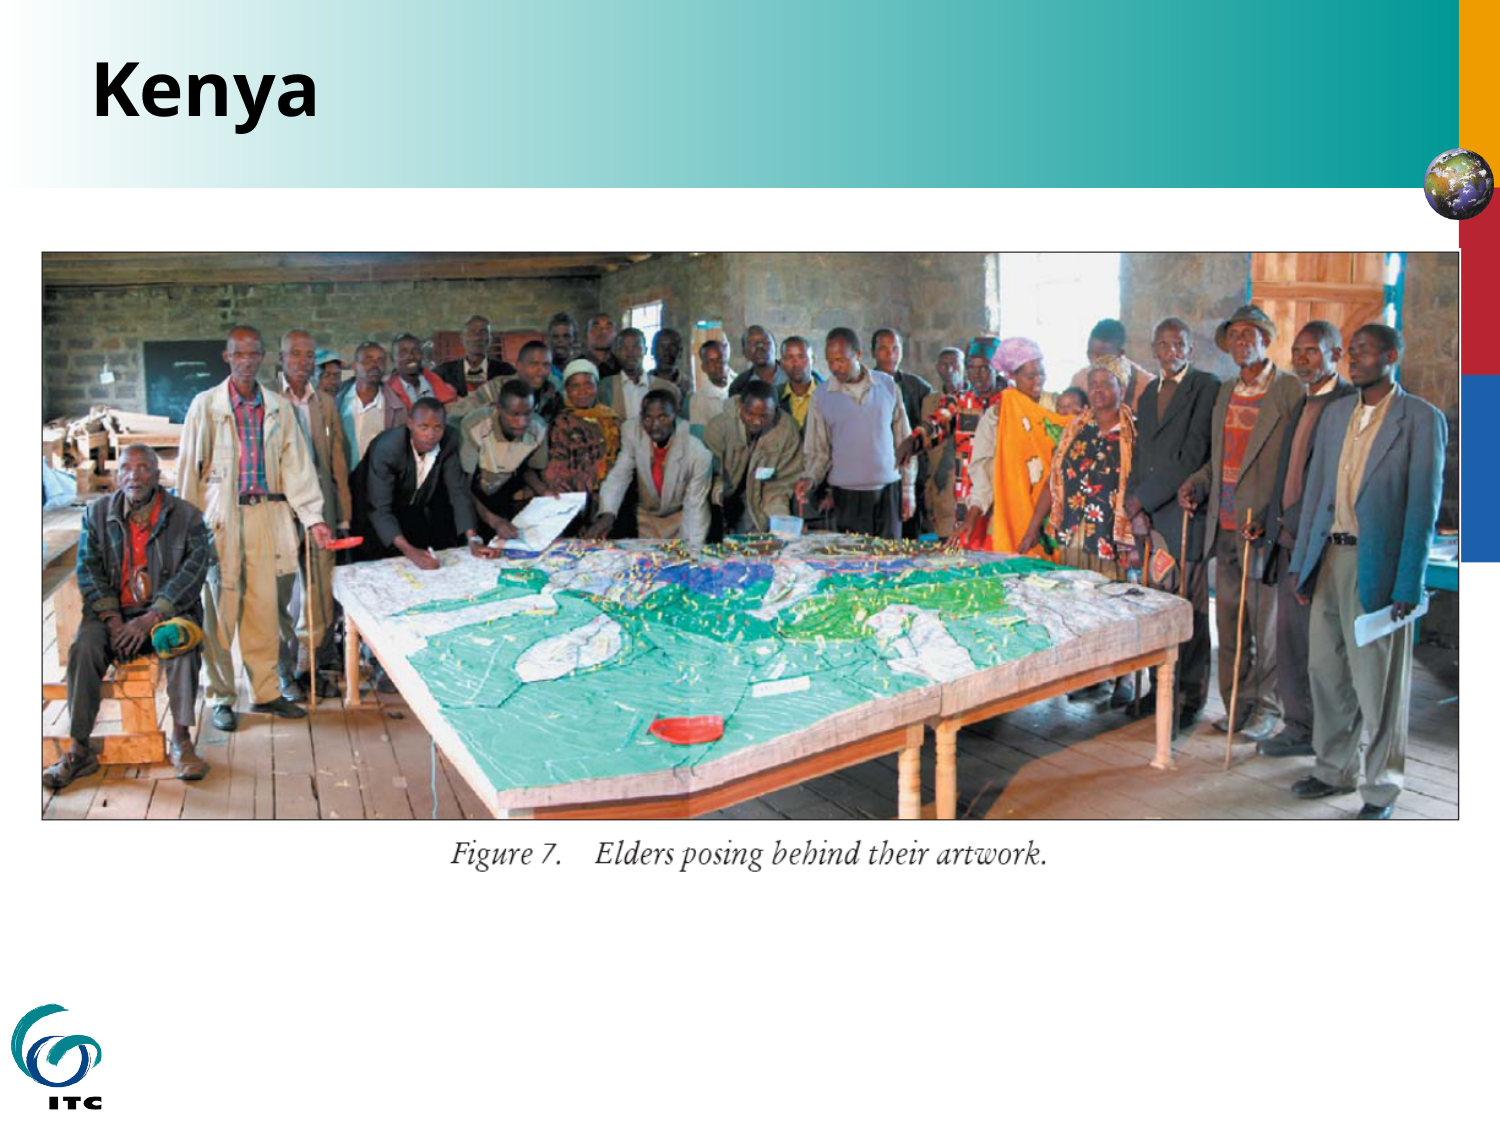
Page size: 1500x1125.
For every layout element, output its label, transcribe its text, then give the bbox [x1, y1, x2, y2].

picture [1423, 148, 1494, 220]
title Kenya [74, 15, 1388, 159]
picture [38, 248, 1462, 877]
picture [10, 1003, 102, 1110]
